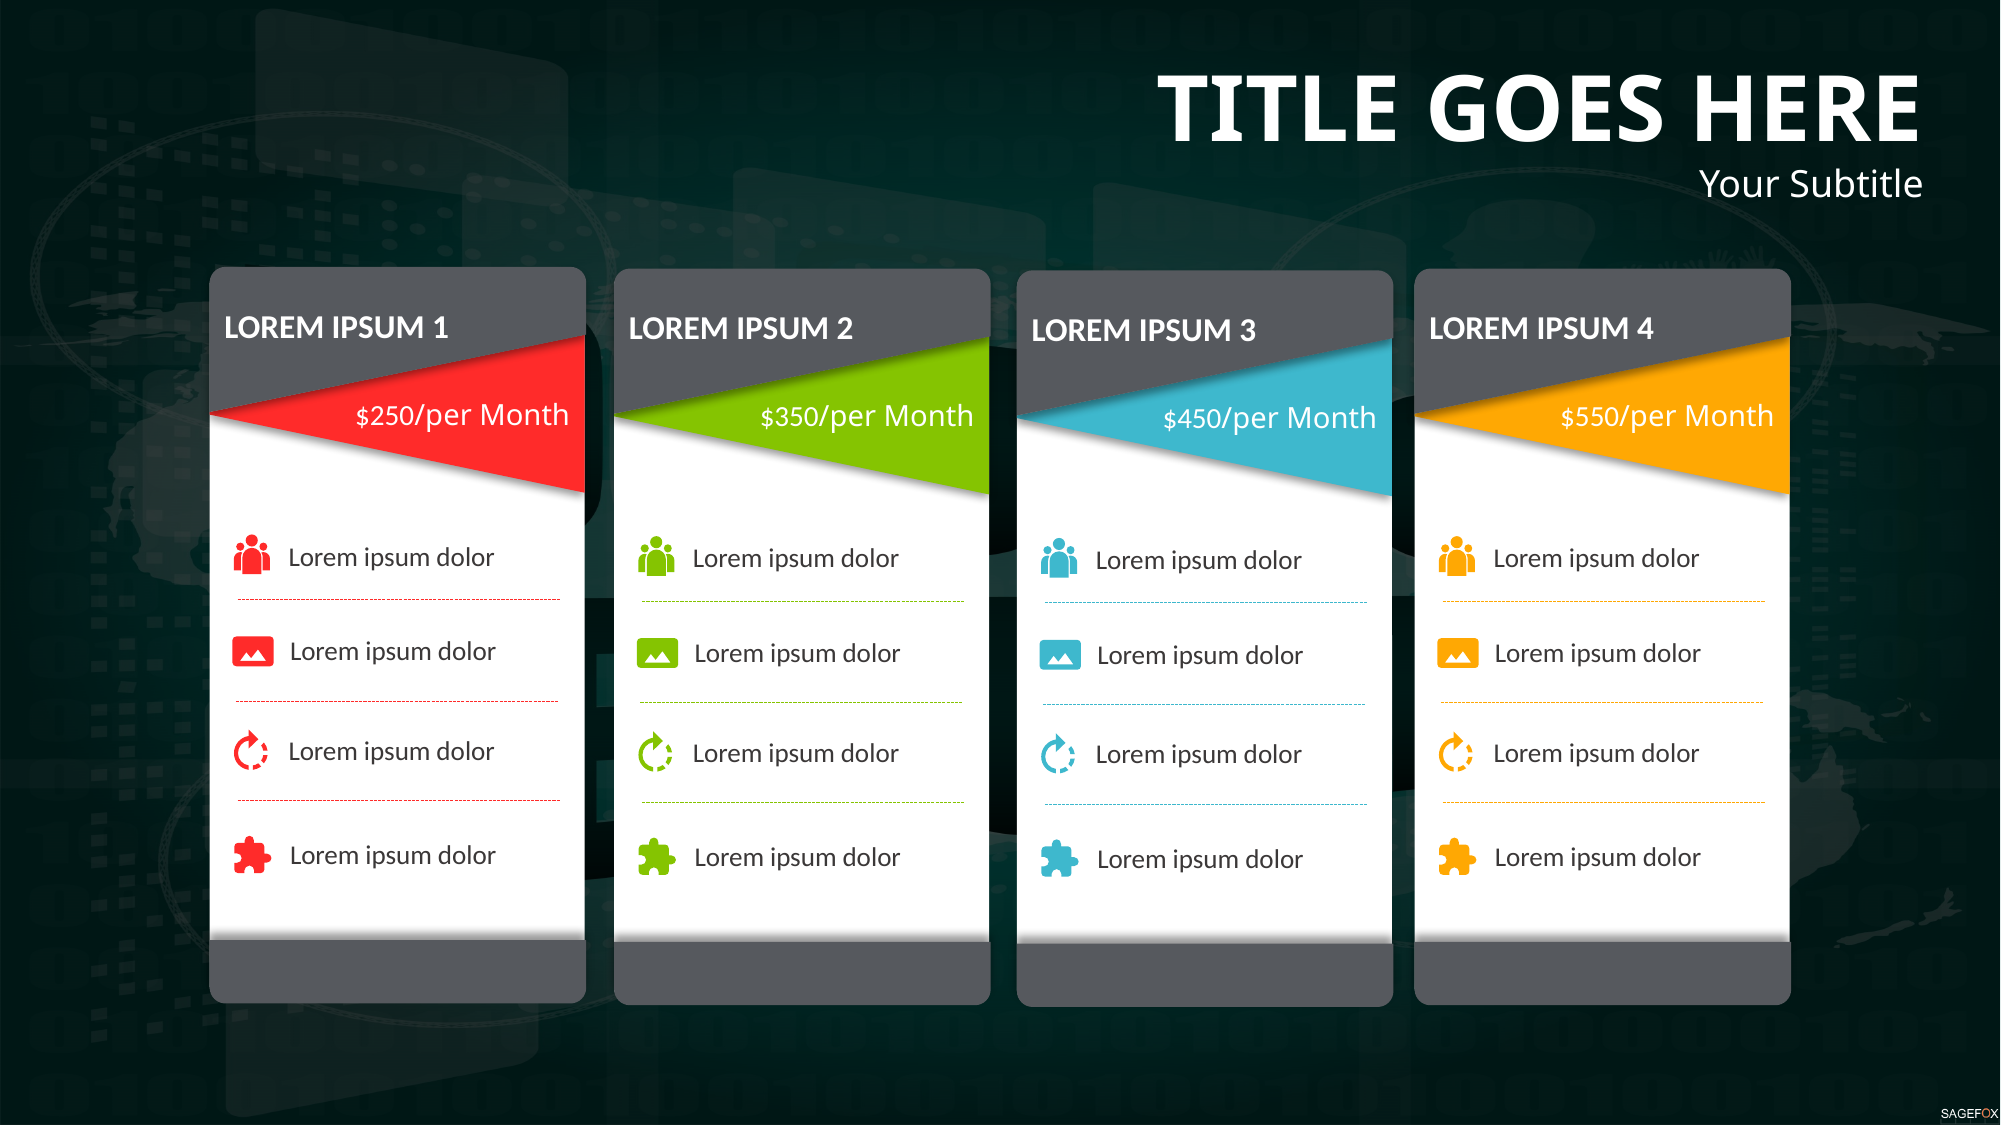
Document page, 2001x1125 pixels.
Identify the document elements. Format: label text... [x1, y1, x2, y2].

text_box [665, 744, 673, 753]
text_box [261, 742, 268, 751]
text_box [1016, 270, 1394, 416]
text_box [232, 636, 274, 667]
text_box [1060, 766, 1069, 774]
text_box Lorem ipsum dolor [678, 533, 990, 581]
text_box [1457, 765, 1467, 772]
text_box Lorem ipsum dolor [678, 727, 990, 775]
text_box [1068, 758, 1075, 767]
text_box $250/per Month [323, 412, 585, 439]
text_box Lorem ipsum dolor [273, 725, 585, 773]
text_box [1015, 942, 1395, 1008]
text_box [1438, 731, 1464, 772]
text_box [613, 428, 991, 930]
text_box [638, 731, 663, 772]
text_box [638, 536, 675, 576]
text_box [1041, 839, 1079, 877]
picture [0, 0, 2001, 1125]
text_box [1041, 537, 1078, 578]
text_box [1413, 428, 1791, 931]
text_box [1041, 733, 1066, 774]
text_box [233, 729, 259, 770]
text_box [1439, 837, 1477, 875]
text_box [234, 835, 272, 874]
text_box $450/per Month [1131, 416, 1392, 442]
text_box Lorem ipsum dolor [275, 626, 587, 674]
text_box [1414, 268, 1792, 414]
text_box Lorem ipsum dolor [1081, 729, 1392, 777]
text_box Lorem ipsum dolor [1480, 627, 1792, 676]
text_box Lorem ipsum dolor [1081, 535, 1392, 583]
text_box [1015, 429, 1393, 932]
text_box [1068, 746, 1075, 755]
text_box [1438, 536, 1475, 576]
text_box [638, 837, 676, 875]
text_box [1437, 638, 1479, 668]
text_box [613, 940, 992, 1007]
text_box Lorem ipsum dolor [273, 531, 585, 579]
text_box [1413, 940, 1793, 1007]
text_box Lorem ipsum dolor [1478, 533, 1790, 581]
text_box [1435, 414, 1791, 496]
text_box [1466, 756, 1473, 766]
text_box [665, 756, 673, 766]
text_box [614, 268, 991, 414]
text_box [225, 412, 586, 494]
text_box [657, 765, 666, 772]
text_box [208, 939, 588, 1005]
text_box [1037, 416, 1393, 498]
text_box Lorem ipsum dolor [1082, 629, 1394, 677]
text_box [209, 266, 587, 412]
text_box [1039, 639, 1081, 670]
text_box Lorem ipsum dolor [1480, 832, 1792, 880]
text_box Lorem ipsum dolor [679, 627, 991, 676]
text_box Lorem ipsum dolor [275, 830, 587, 878]
text_box [208, 427, 586, 929]
text_box Lorem ipsum dolor [1082, 834, 1394, 882]
text_box TITLE GOES HERE Your Subtitle [1035, 42, 1939, 212]
text_box [1466, 744, 1473, 753]
text_box Lorem ipsum dolor [1478, 727, 1790, 775]
text_box $350/per Month [728, 414, 990, 440]
text_box $550/per Month [1528, 414, 1790, 440]
text_box [636, 638, 679, 668]
text_box [233, 534, 270, 575]
text_box [261, 755, 268, 764]
text_box [252, 763, 262, 770]
text_box Lorem ipsum dolor [679, 832, 991, 880]
text_box [634, 414, 991, 496]
